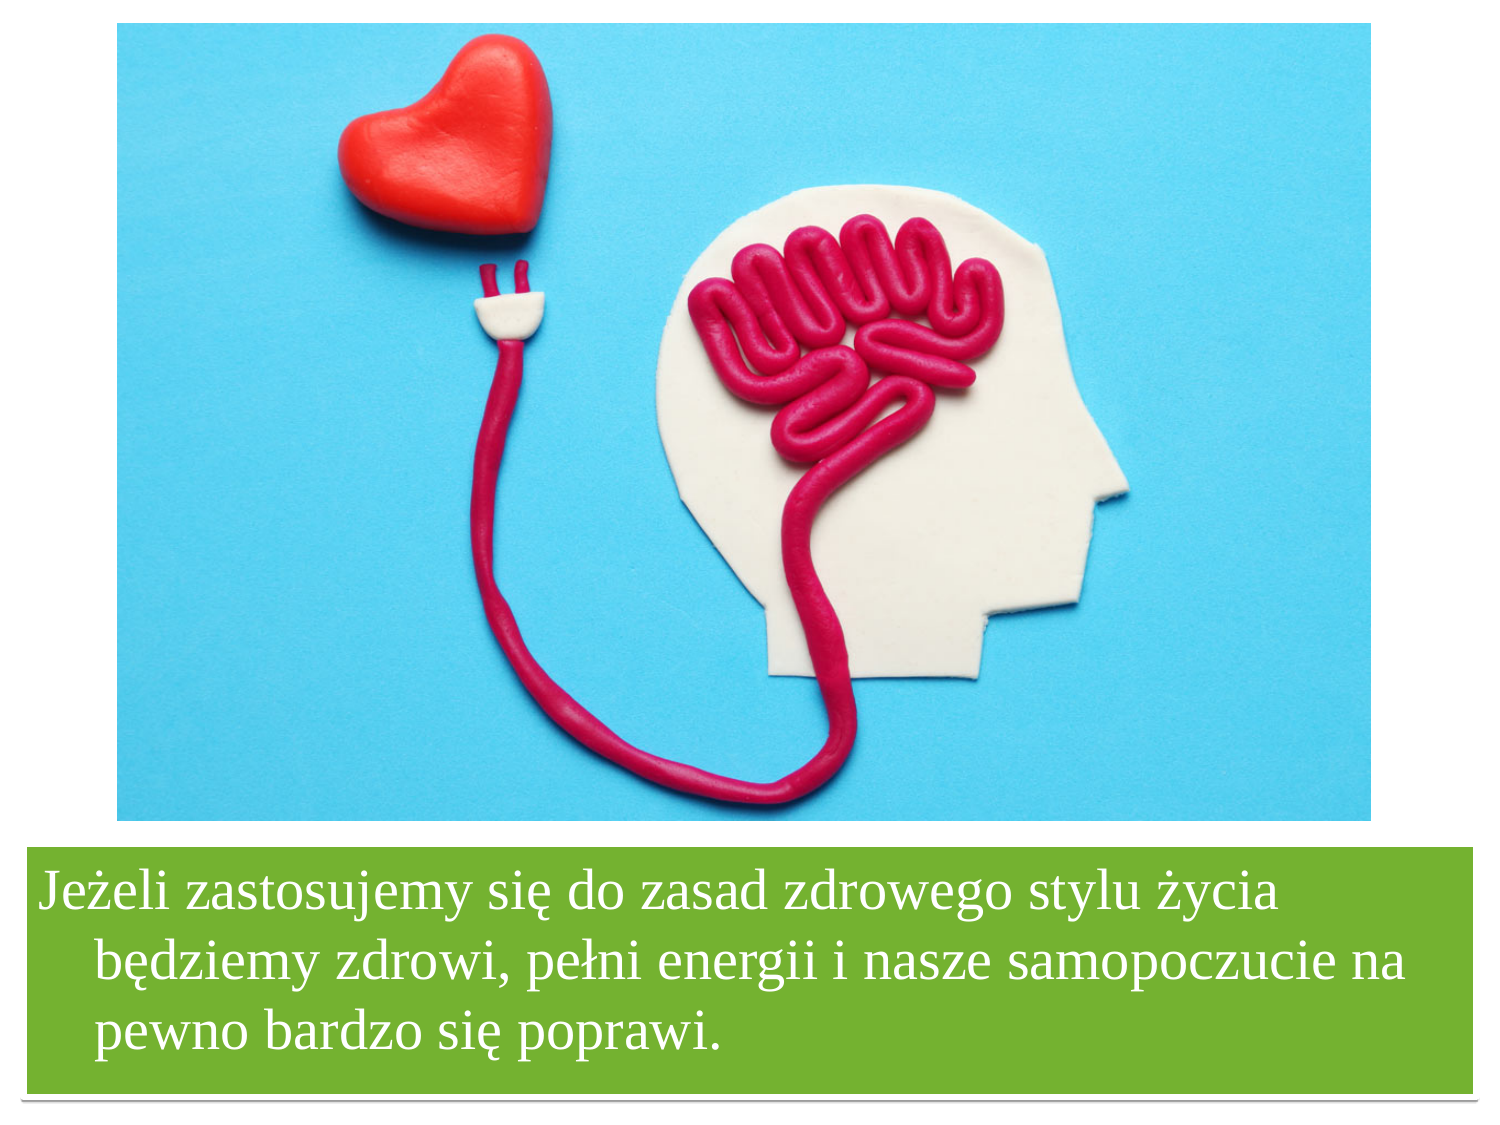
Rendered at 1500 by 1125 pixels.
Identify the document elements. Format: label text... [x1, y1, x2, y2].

text_box Jeżeli zastosujemy się do zasad zdrowego stylu życia będziemy zdrowi, pełni energii i nasze samopoczucie na pewno bardzo się poprawi. [23, 843, 1477, 1097]
picture [116, 23, 1372, 821]
